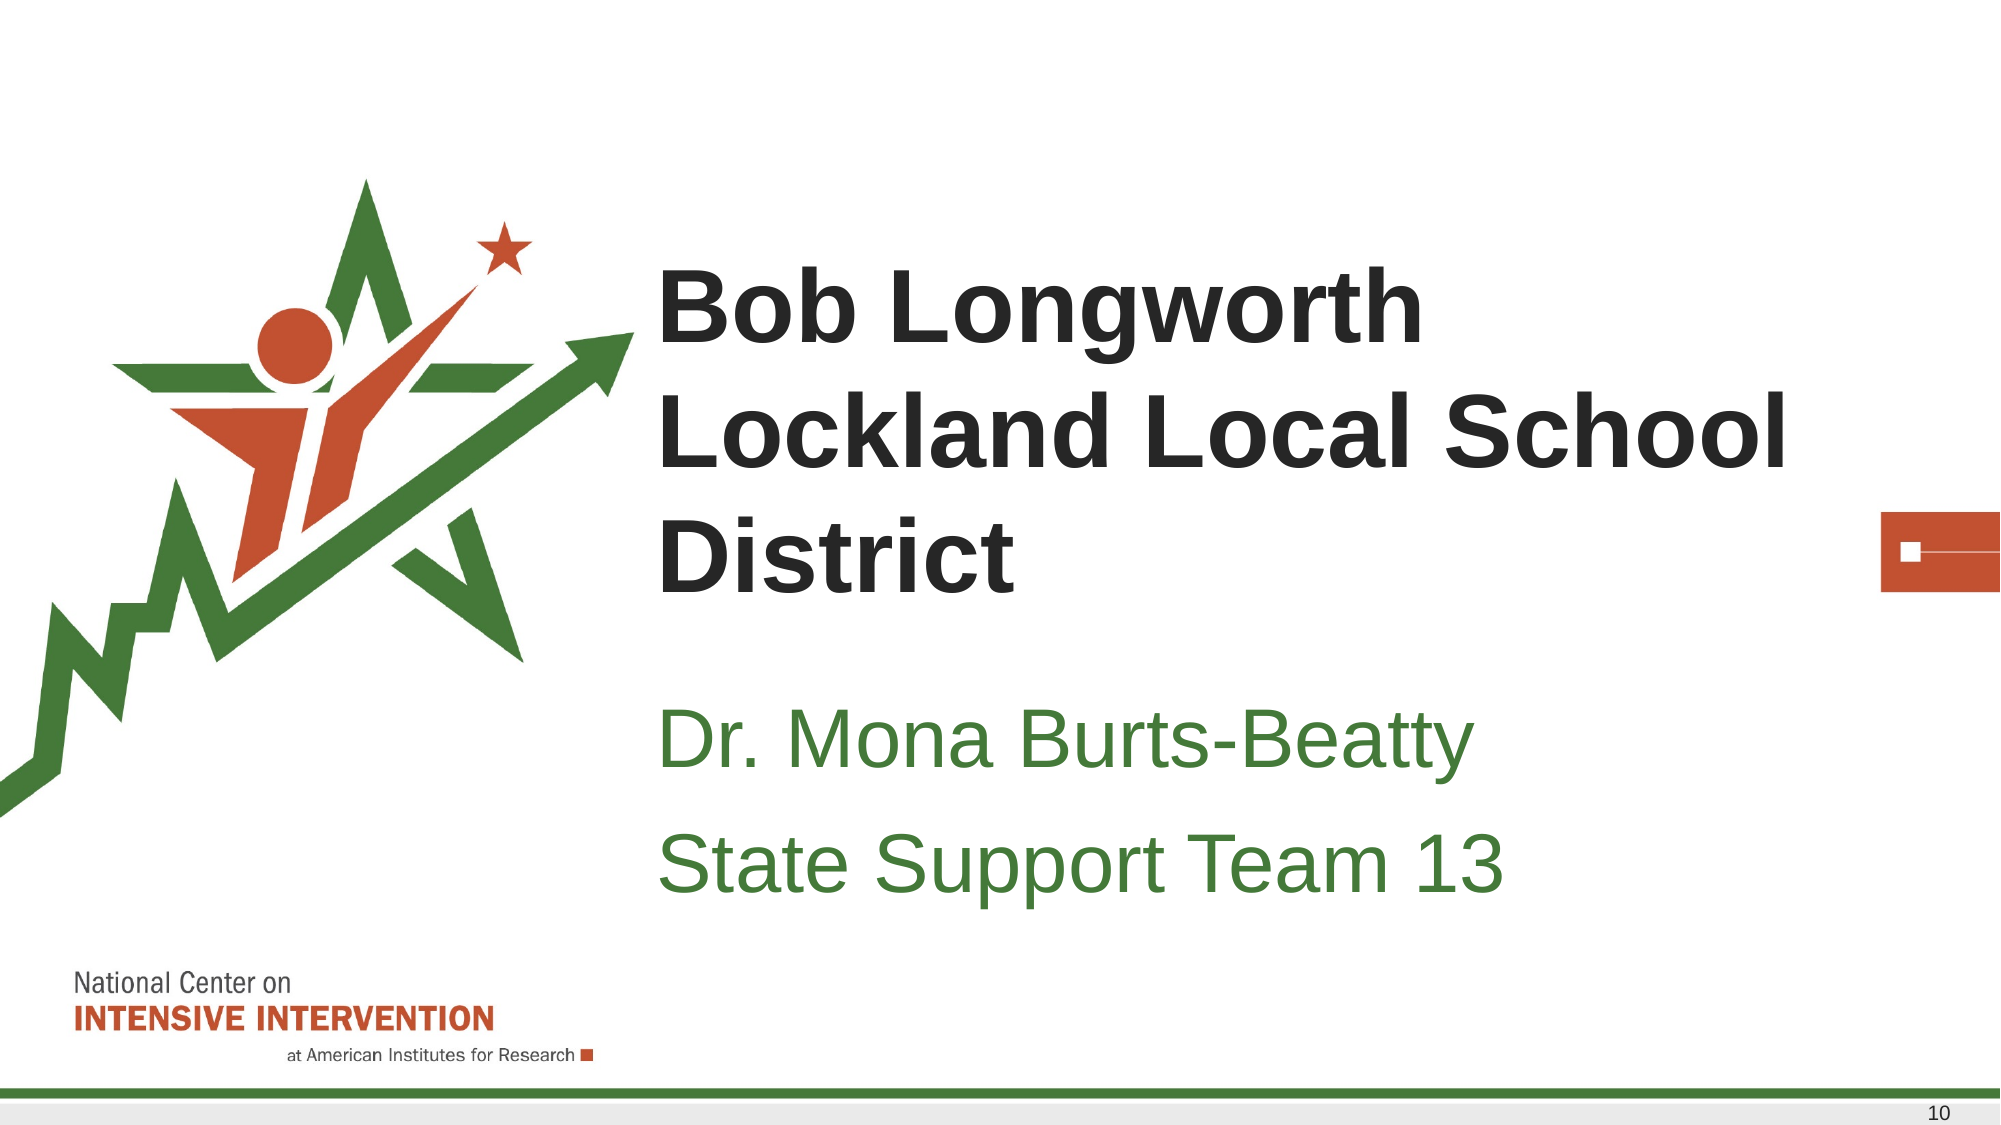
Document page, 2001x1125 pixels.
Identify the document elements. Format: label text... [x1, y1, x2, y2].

slide_number 10 [1925, 1099, 1951, 1125]
list Dr. Mona Burts-Beatty State Support Team 13 [656, 658, 1850, 971]
picture [0, 0, 2000, 1125]
title Bob Longworth Lockland Local School District [656, 178, 1850, 614]
